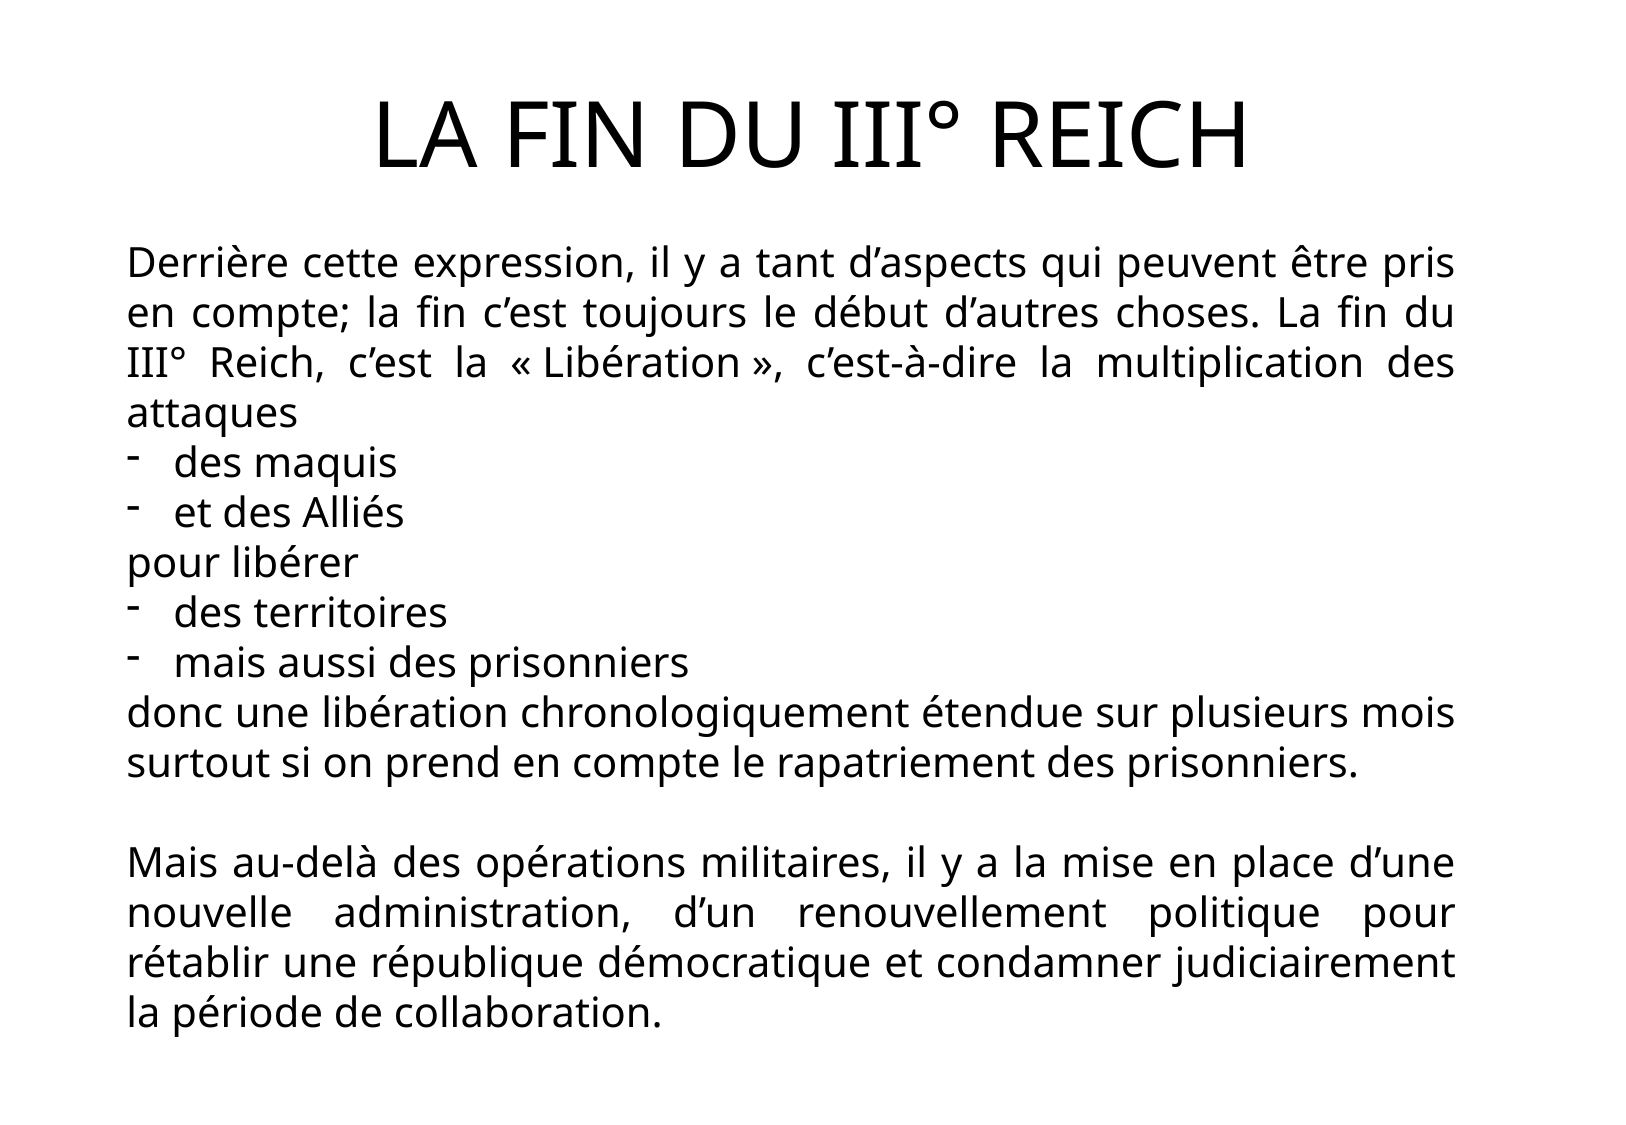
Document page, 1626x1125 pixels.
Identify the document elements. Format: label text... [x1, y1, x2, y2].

text_box Derrière cette expression, il y a tant d’aspects qui peuvent être pris en compte; la fin c’est toujours le début d’autres choses. La fin du III° Reich, c’est la « Libération », c’est-à-dire la multiplication des attaques des maquis et des Alliés pour libérer des territoires mais aussi des prisonniers donc une libération chronologiquement étendue sur plusieurs mois surtout si on prend en compte le rapatriement des prisonniers. Mais au-delà des opérations militaires, il y a la mise en place d’une nouvelle administration, d’un renouvellement politique pour rétablir une république démocratique et condamner judiciairement la période de collaboration. [111, 228, 1472, 1044]
title LA FIN DU III° REICH [111, 29, 1514, 247]
